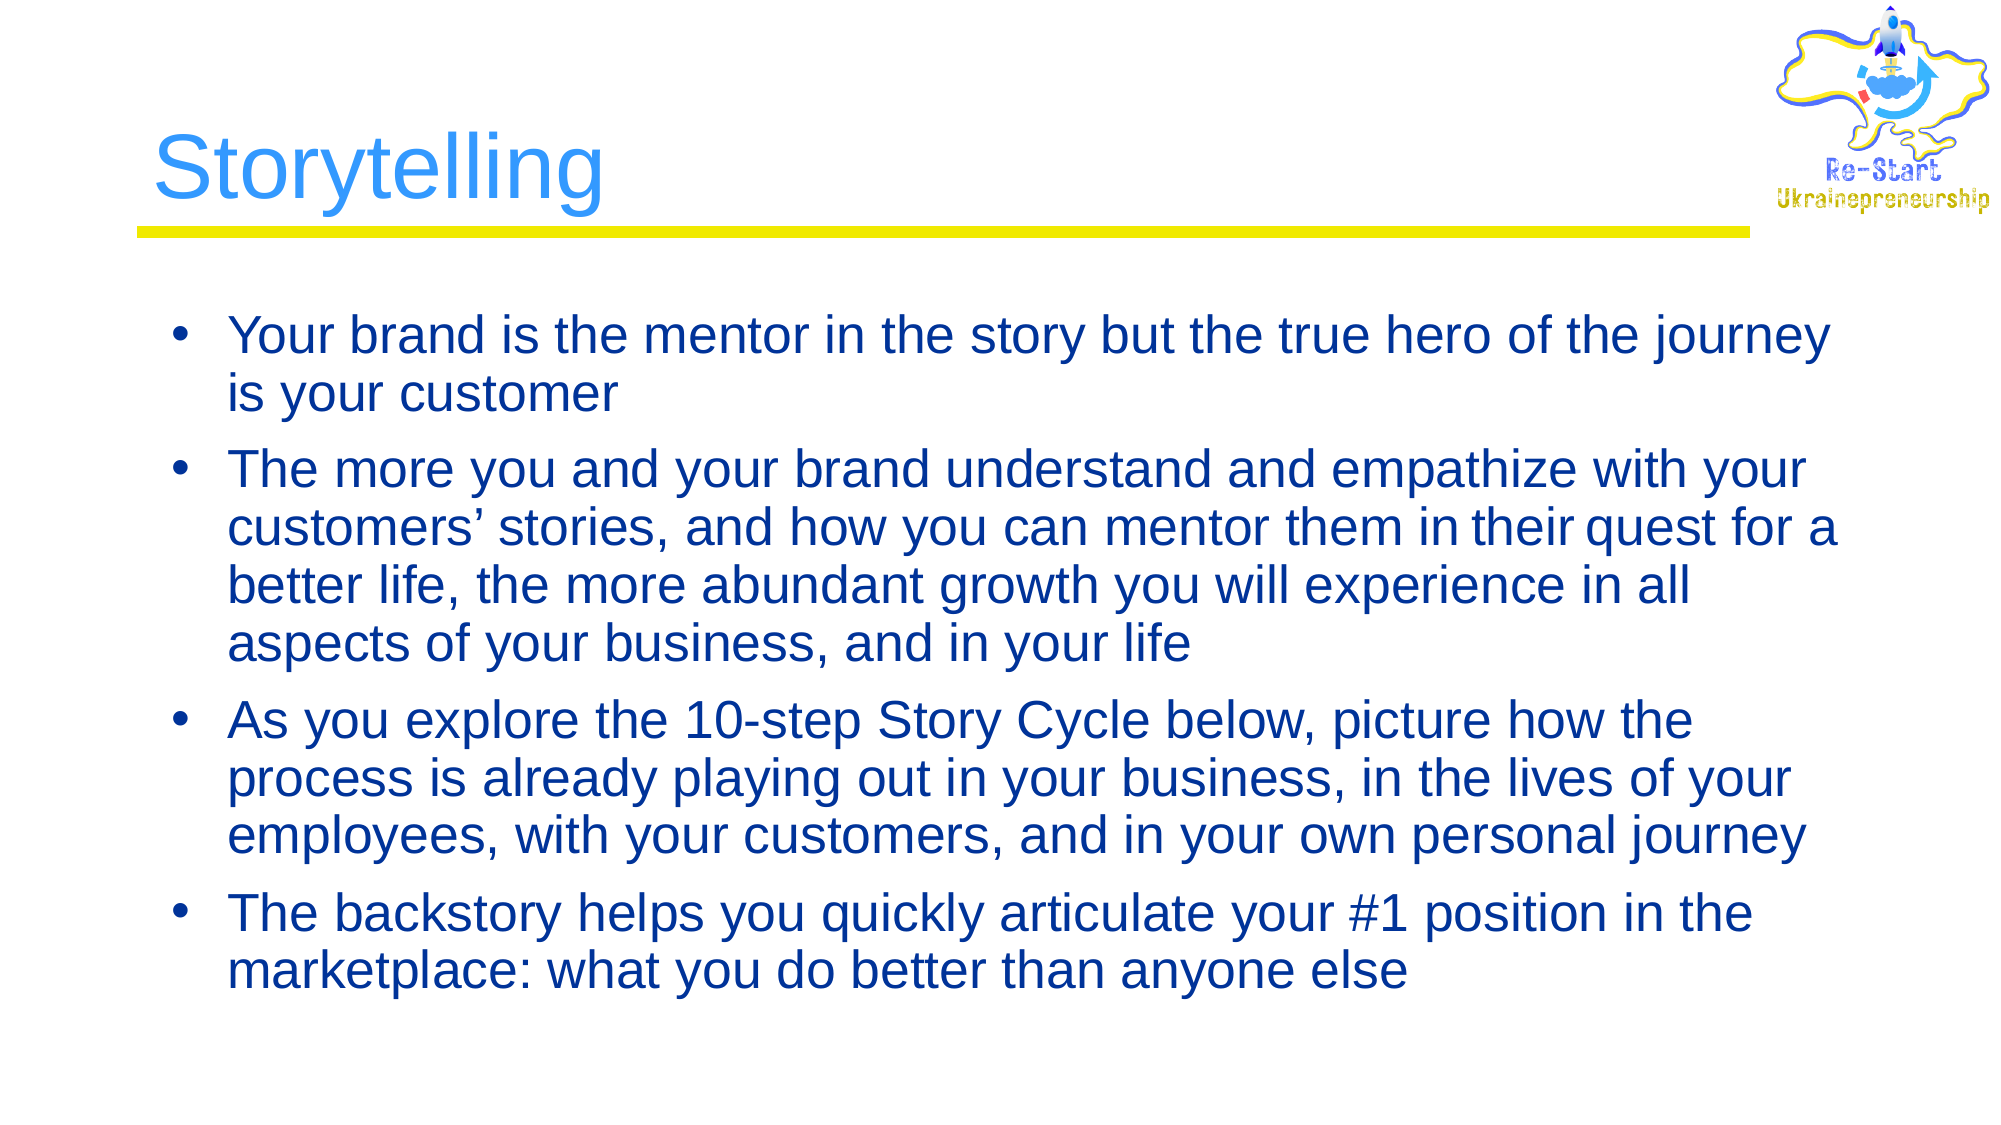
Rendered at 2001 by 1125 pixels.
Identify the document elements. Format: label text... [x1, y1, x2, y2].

picture [1776, 5, 1990, 218]
title Storytelling [137, 59, 1863, 278]
list Your brand is the mentor in the story but the true hero of the journey is your customer The more you and your brand understand and empathize with your customers’ stories, and how you can mentor them in their quest for a better life, the more abundant growth you will experience in all aspects of your business, and in your life As you explore the 10-step Story Cycle below, picture how the process is already playing out in your business, in the lives of your employees, with your customers, and in your own personal journey The backstory helps you quickly articulate your #1 position in the marketplace: what you do better than anyone else [137, 299, 1863, 1014]
